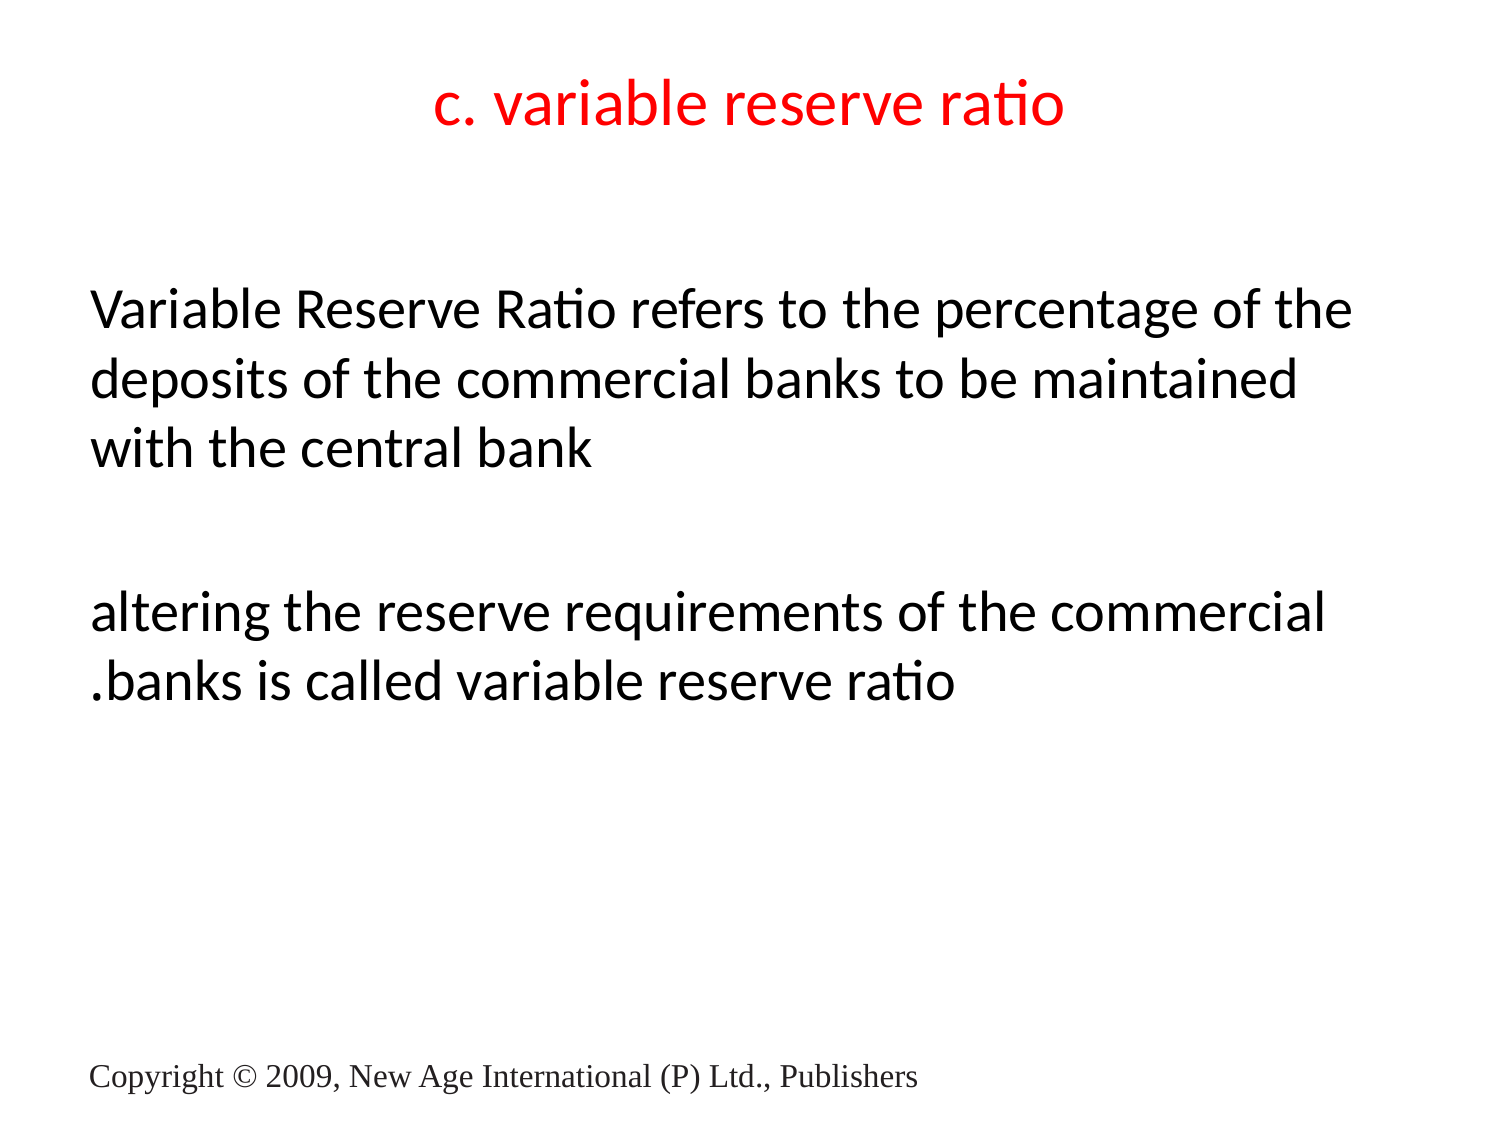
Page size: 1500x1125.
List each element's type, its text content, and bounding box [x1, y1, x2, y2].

title c. variable reserve ratio [75, 45, 1425, 233]
text_box Copyright © 2009, New Age International (P) Ltd., Publishers [73, 1046, 1387, 1102]
list Variable Reserve Ratio refers to the percentage of the deposits of the commercial banks to be maintained with the central bank altering the reserve requirements of the commercial banks is called variable reserve ratio. [75, 262, 1425, 1005]
